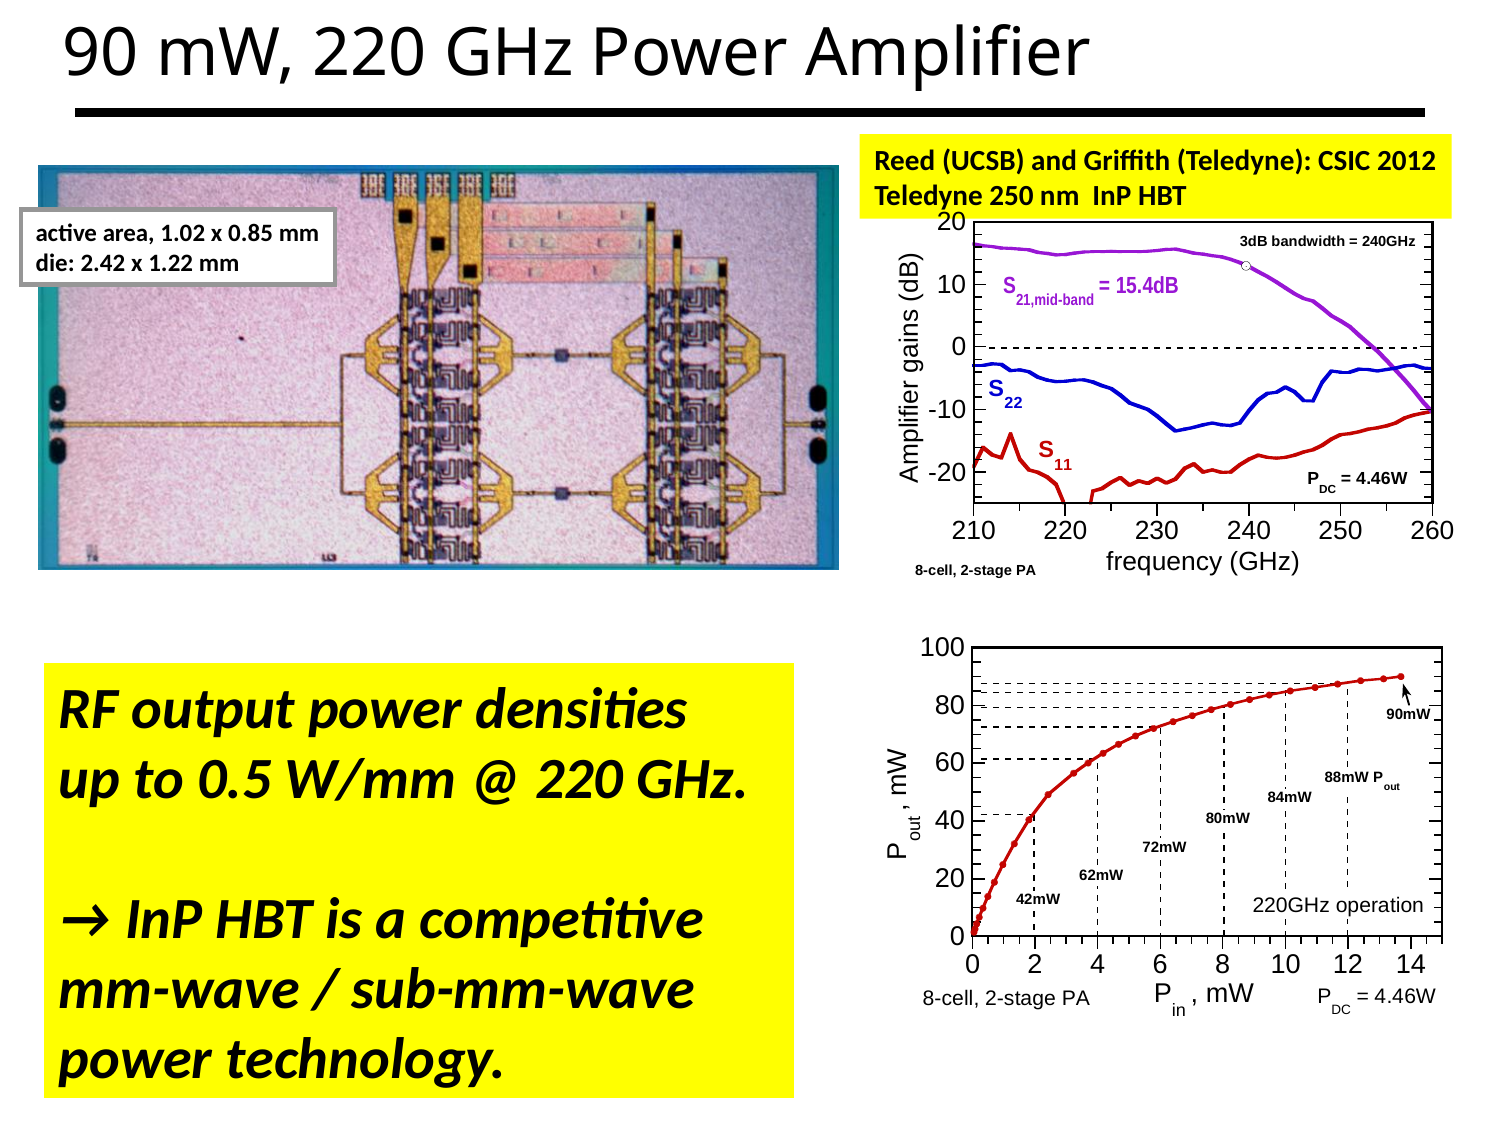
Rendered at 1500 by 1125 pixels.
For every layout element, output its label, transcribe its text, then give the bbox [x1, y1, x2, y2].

text_box RF output power densities up to 0.5 W/mm @ 220 GHz. → InP HBT is a competitive mm-wave / sub-mm-wave power technology. [44, 663, 794, 1098]
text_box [874, 624, 1463, 1032]
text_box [886, 199, 1463, 586]
title 90 mW, 220 GHz Power Amplifier [62, 21, 1500, 88]
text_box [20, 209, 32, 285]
text_box Reed (UCSB) and Griffith (Teledyne): CSIC 2012 Teledyne 250 nm InP HBT [859, 134, 1452, 219]
picture [37, 165, 839, 570]
